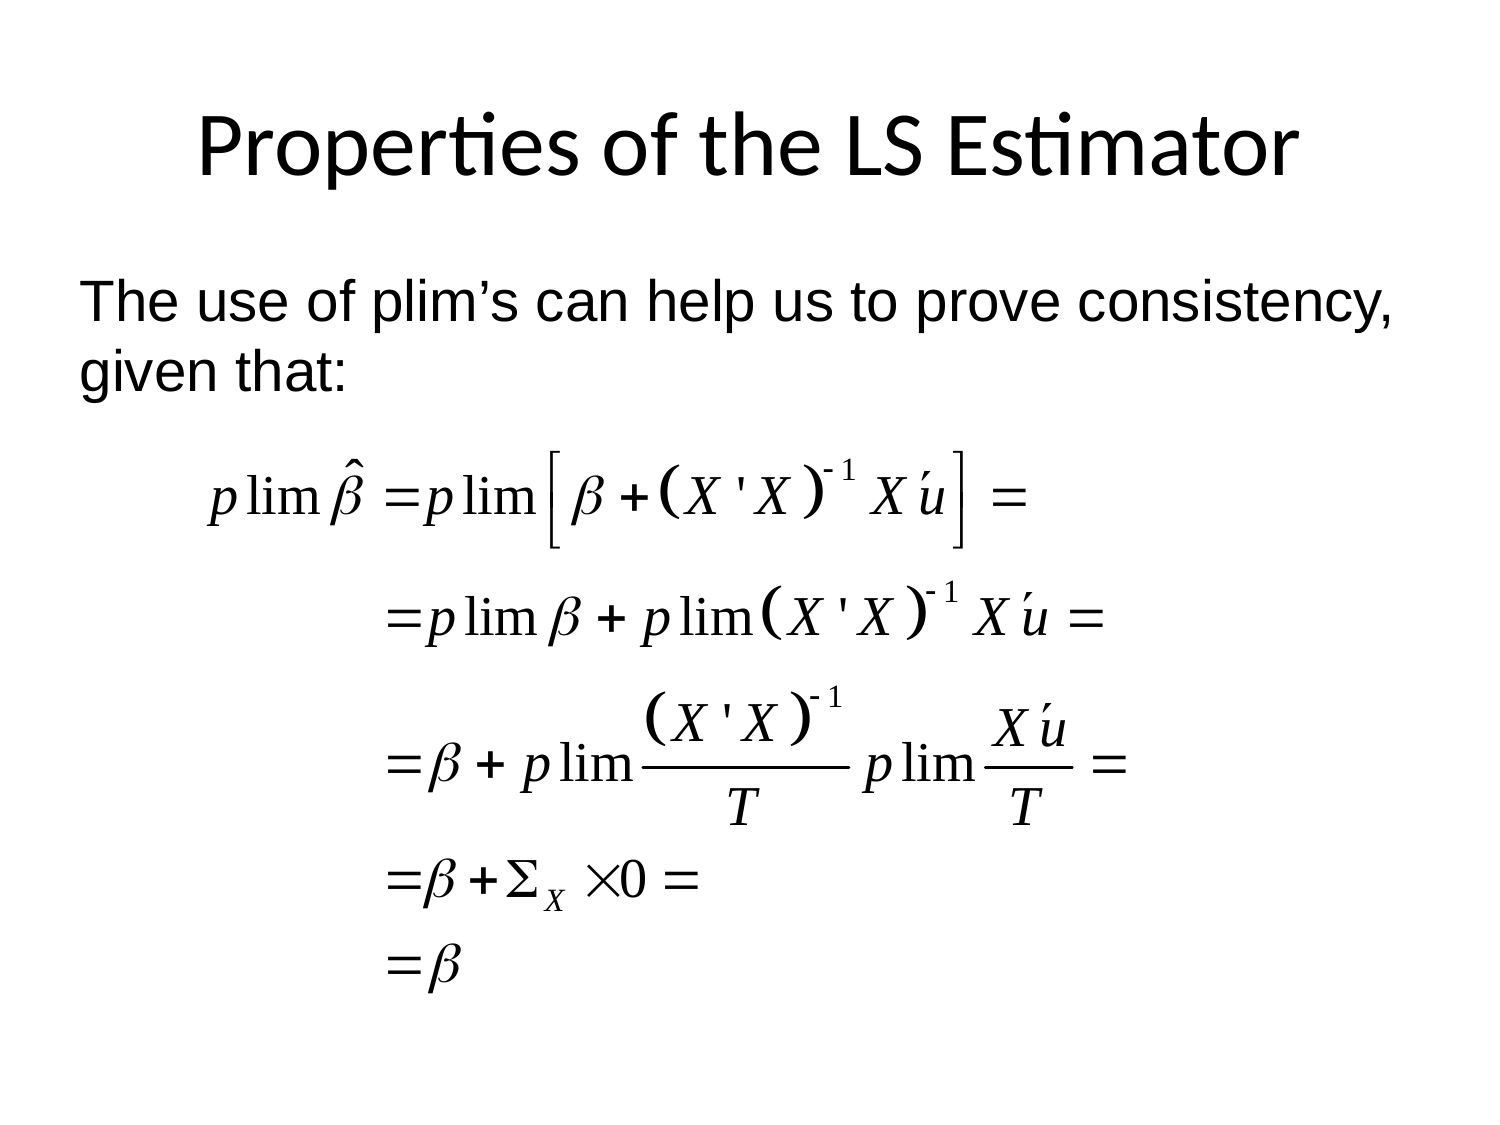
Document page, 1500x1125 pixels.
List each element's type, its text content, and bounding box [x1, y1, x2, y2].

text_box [537, 310, 688, 344]
title Properties of the LS Estimator [74, 44, 1426, 233]
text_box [194, 439, 1128, 1008]
text_box The use of plim’s can help us to prove consistency, given that: [64, 255, 1424, 1071]
